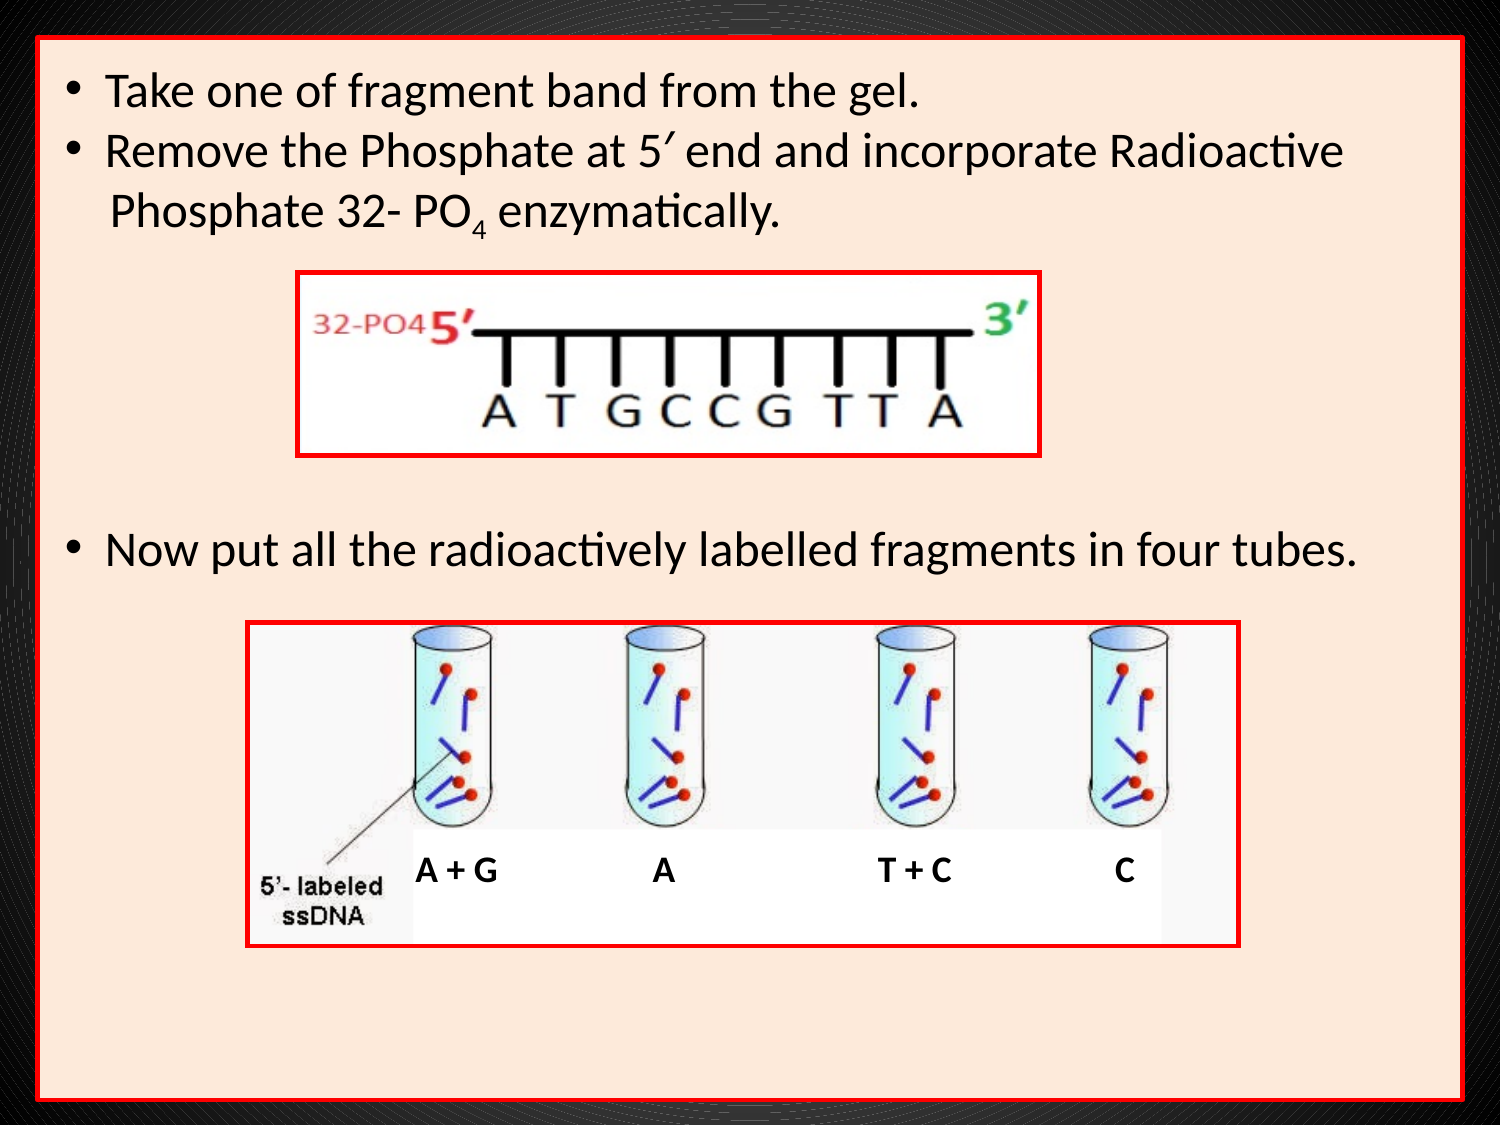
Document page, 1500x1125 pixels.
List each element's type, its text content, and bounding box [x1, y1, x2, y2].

text_box Take one of fragment band from the gel. Remove the Phosphate at 5′ end and incorporate Radioactive Phosphate 32- PO4 enzymatically. [50, 49, 1450, 253]
text_box [35, 35, 1464, 1102]
picture [249, 624, 1237, 944]
text_box Now put all the radioactively labelled fragments in four tubes. [50, 509, 1438, 585]
picture [299, 274, 1038, 454]
